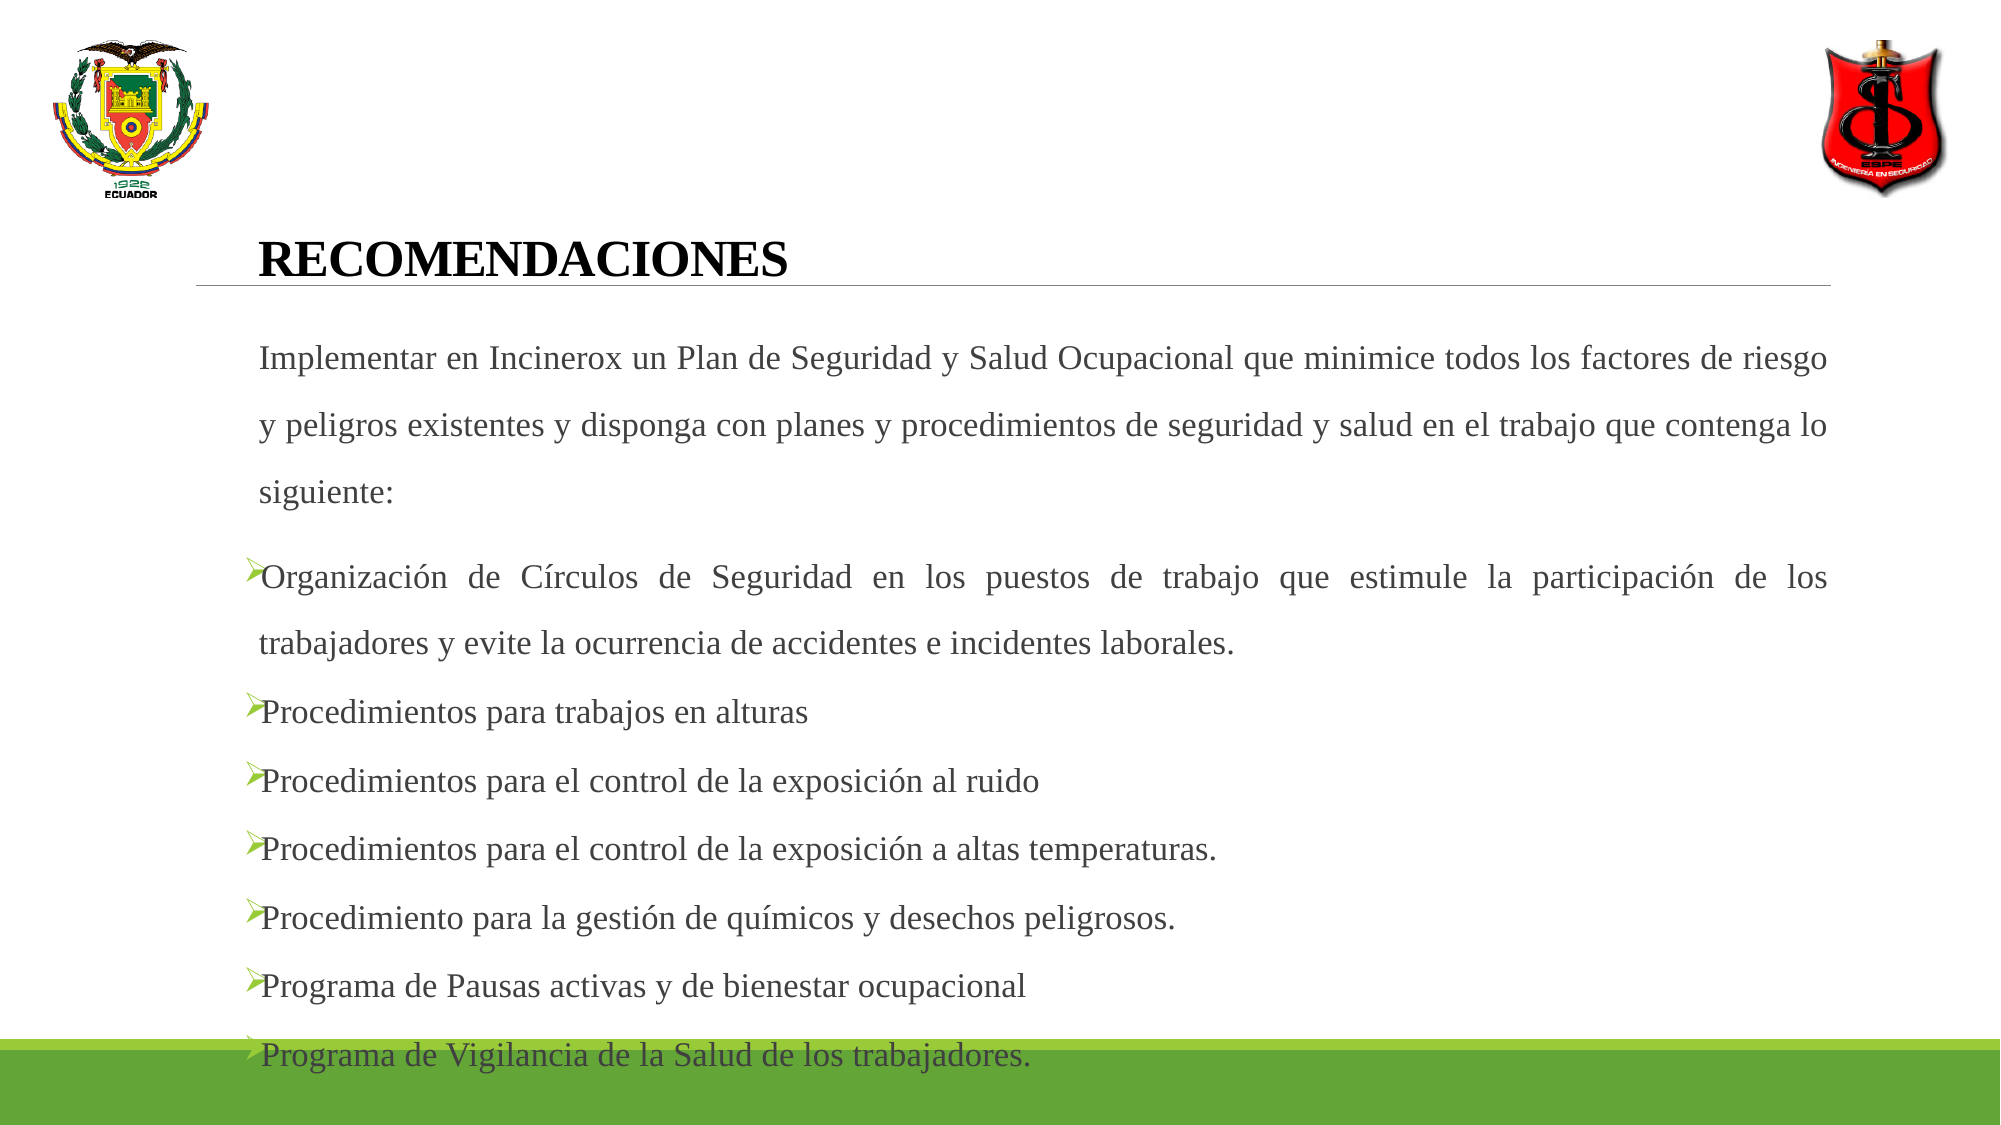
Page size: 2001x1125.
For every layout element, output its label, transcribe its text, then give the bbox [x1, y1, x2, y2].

list Implementar en Incinerox un Plan de Seguridad y Salud Ocupacional que minimice todos los factores de riesgo y peligros existentes y disponga con planes y procedimientos de seguridad y salud en el trabajo que contenga lo siguiente: Organización de Círculos de Seguridad en los puestos de trabajo que estimule la participación de los trabajadores y evite la ocurrencia de accidentes e incidentes laborales. Procedimientos para trabajos en alturas Procedimientos para el control de la exposición al ruido Procedimientos para el control de la exposición a altas temperaturas. Procedimiento para la gestión de químicos y desechos peligrosos. Programa de Pausas activas y de bienestar ocupacional Programa de Vigilancia de la Salud de los trabajadores. [243, 302, 1830, 1091]
picture [52, 40, 215, 198]
title RECOMENDACIONES [243, 56, 1894, 295]
picture [1789, 40, 1972, 198]
